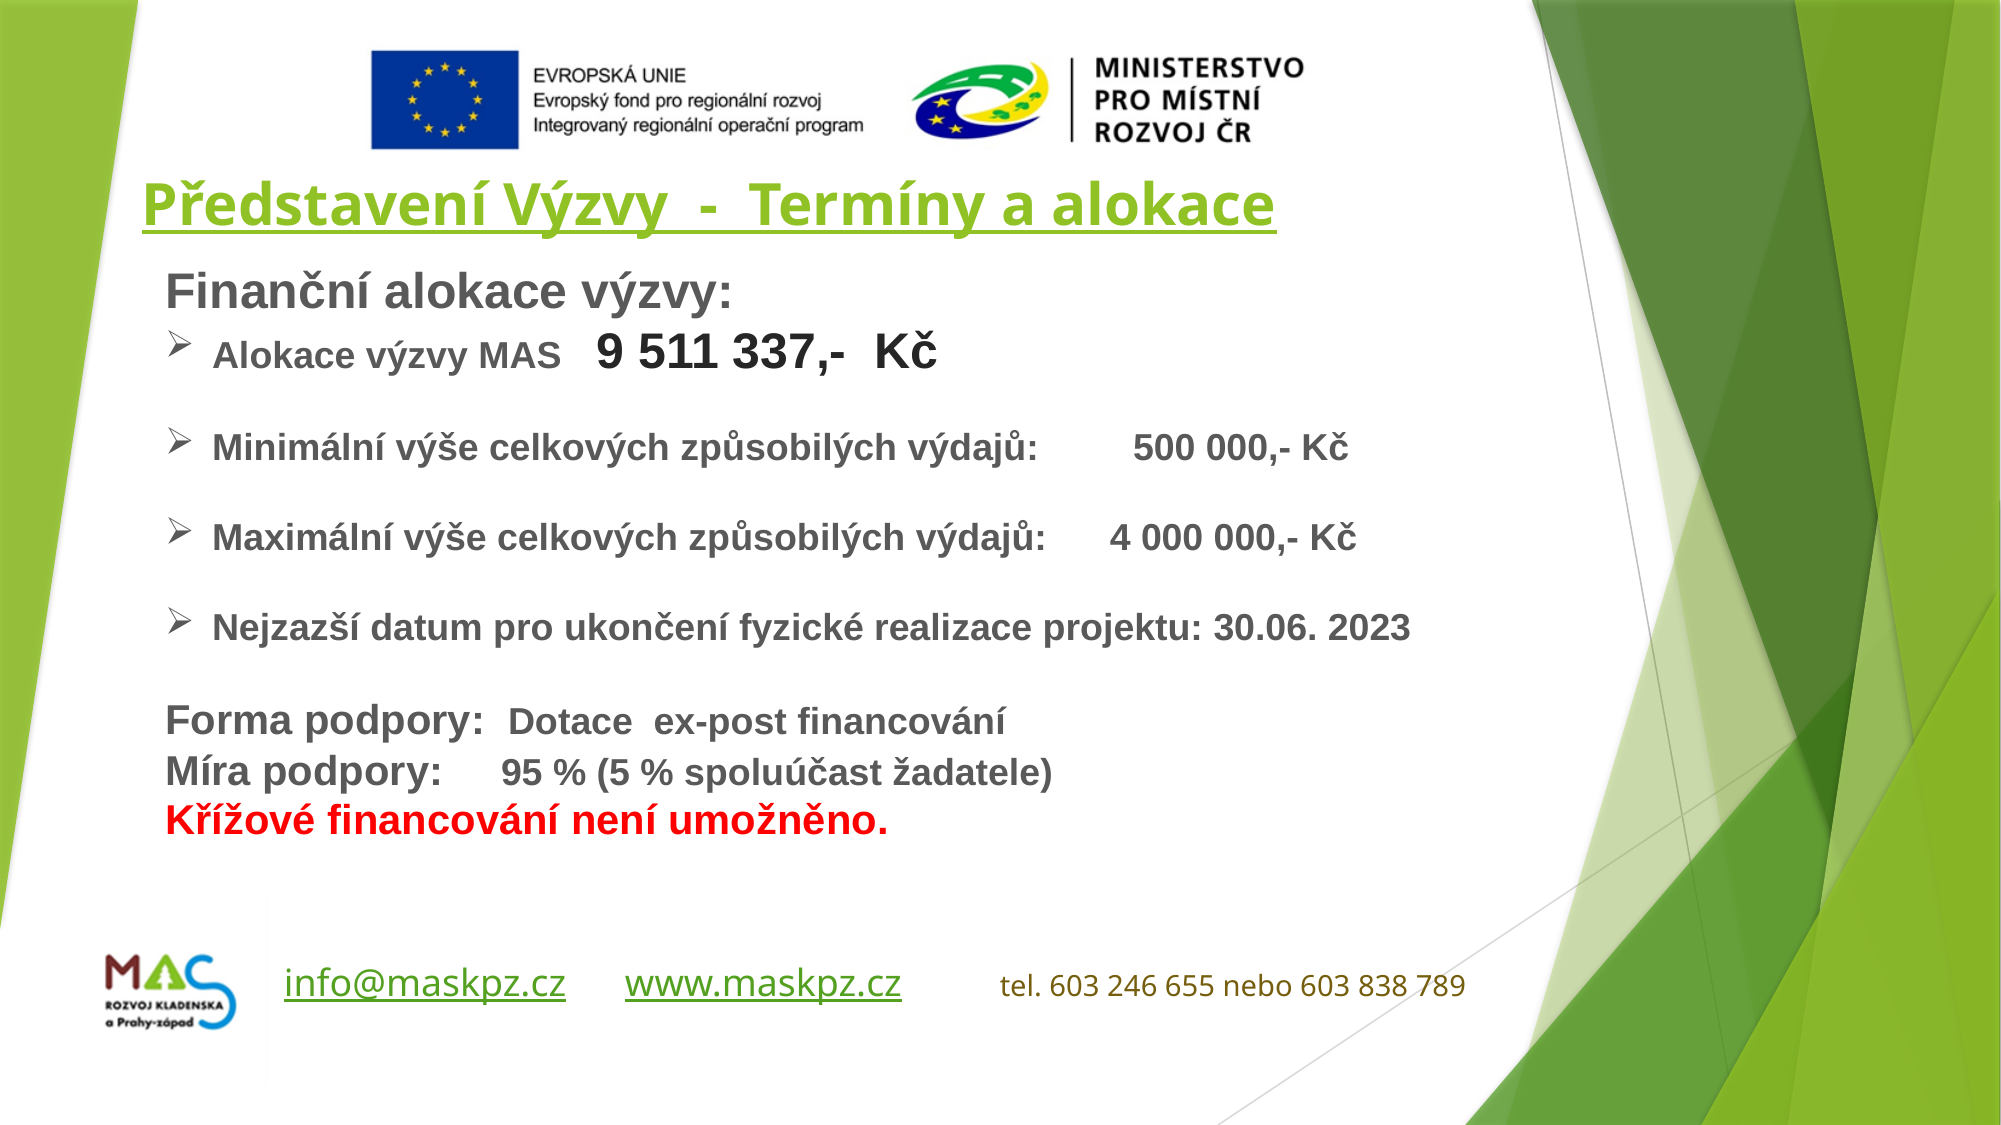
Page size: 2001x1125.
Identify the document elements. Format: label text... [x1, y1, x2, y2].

text_box Představení Výzvy - Termíny a alokace [127, 159, 1548, 245]
picture [339, 16, 1336, 183]
picture [74, 896, 270, 1091]
subtitle info@maskpz.cz www.maskpz.cz tel. 603 246 655 nebo 603 838 789 [274, 951, 1732, 1036]
text_box Finanční alokace výzvy: Alokace výzvy MAS 9 511 337,- Kč Minimální výše celkových způsobilých výdajů: 500 000,- Kč Maximální výše celkových způsobilých výdajů: 4 000 000,- Kč Nejzazší datum pro ukončení fyzické realizace projektu: 30.06. 2023 Forma podpory: Dotace ex-post financování Míra podpory: 95 % (5 % spoluúčast žadatele) Křížové financování není umožněno. [150, 250, 1686, 891]
